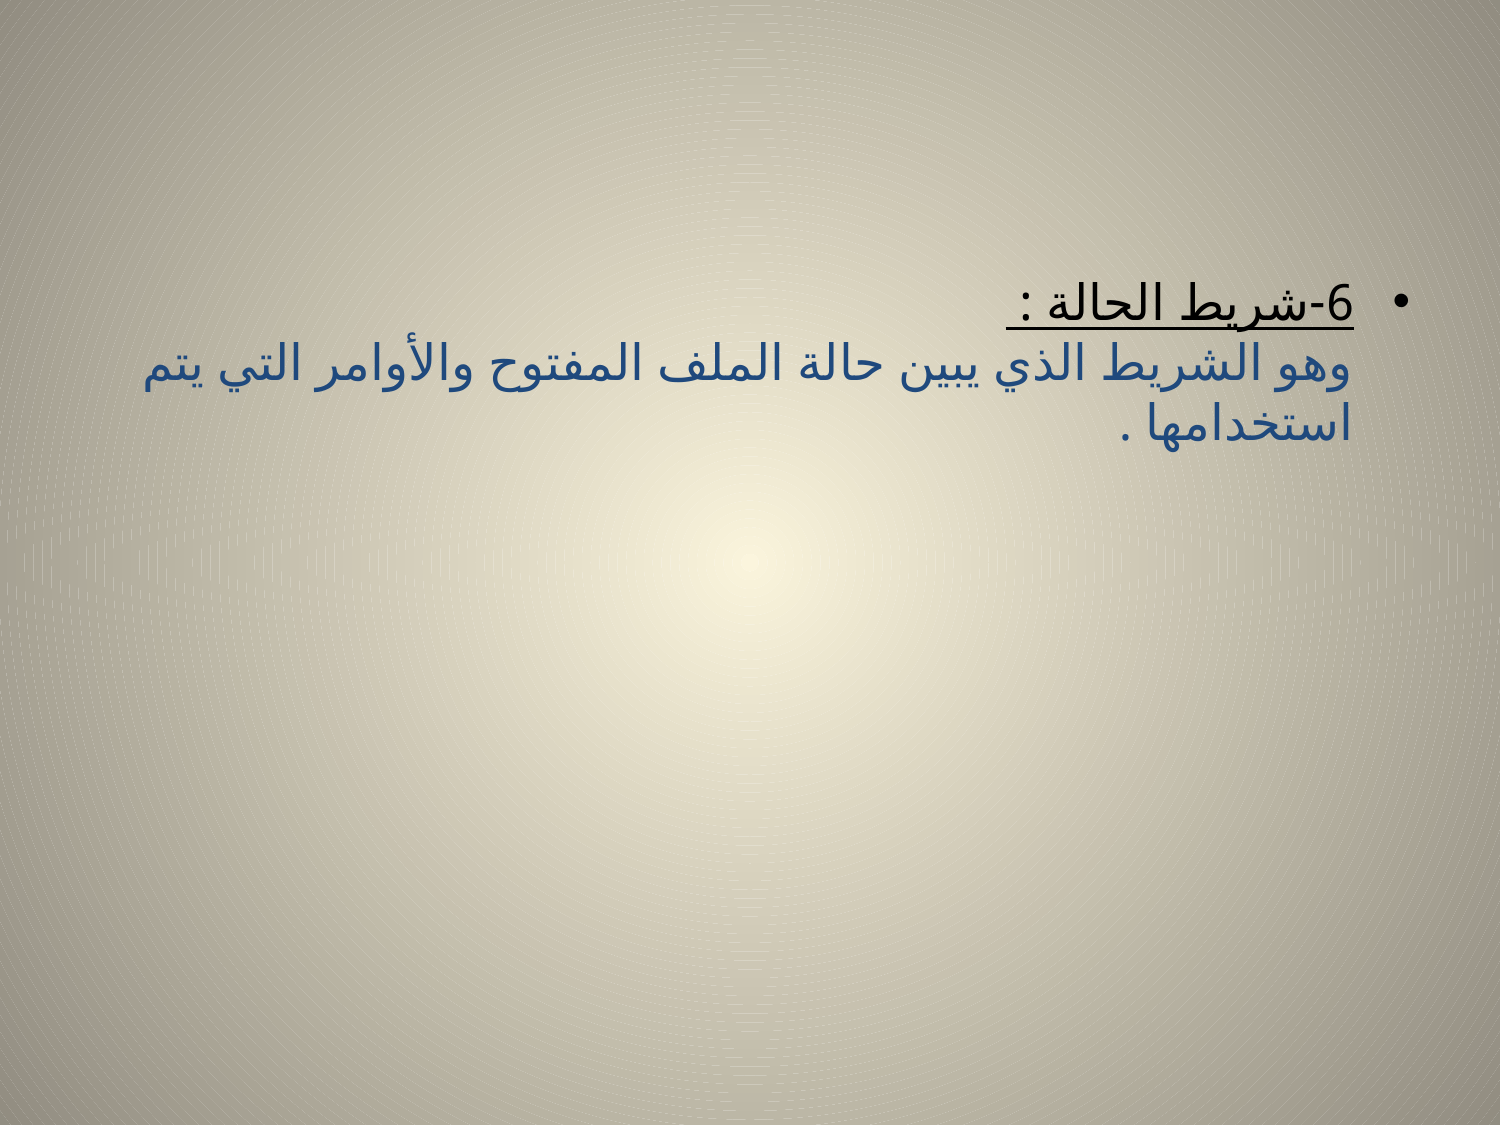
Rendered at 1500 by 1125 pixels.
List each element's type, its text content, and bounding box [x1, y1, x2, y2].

list 6-شريط الحالة : وهو الشريط الذي يبين حالة الملف المفتوح والأوامر التي يتم استخدامها . [75, 262, 1425, 1005]
